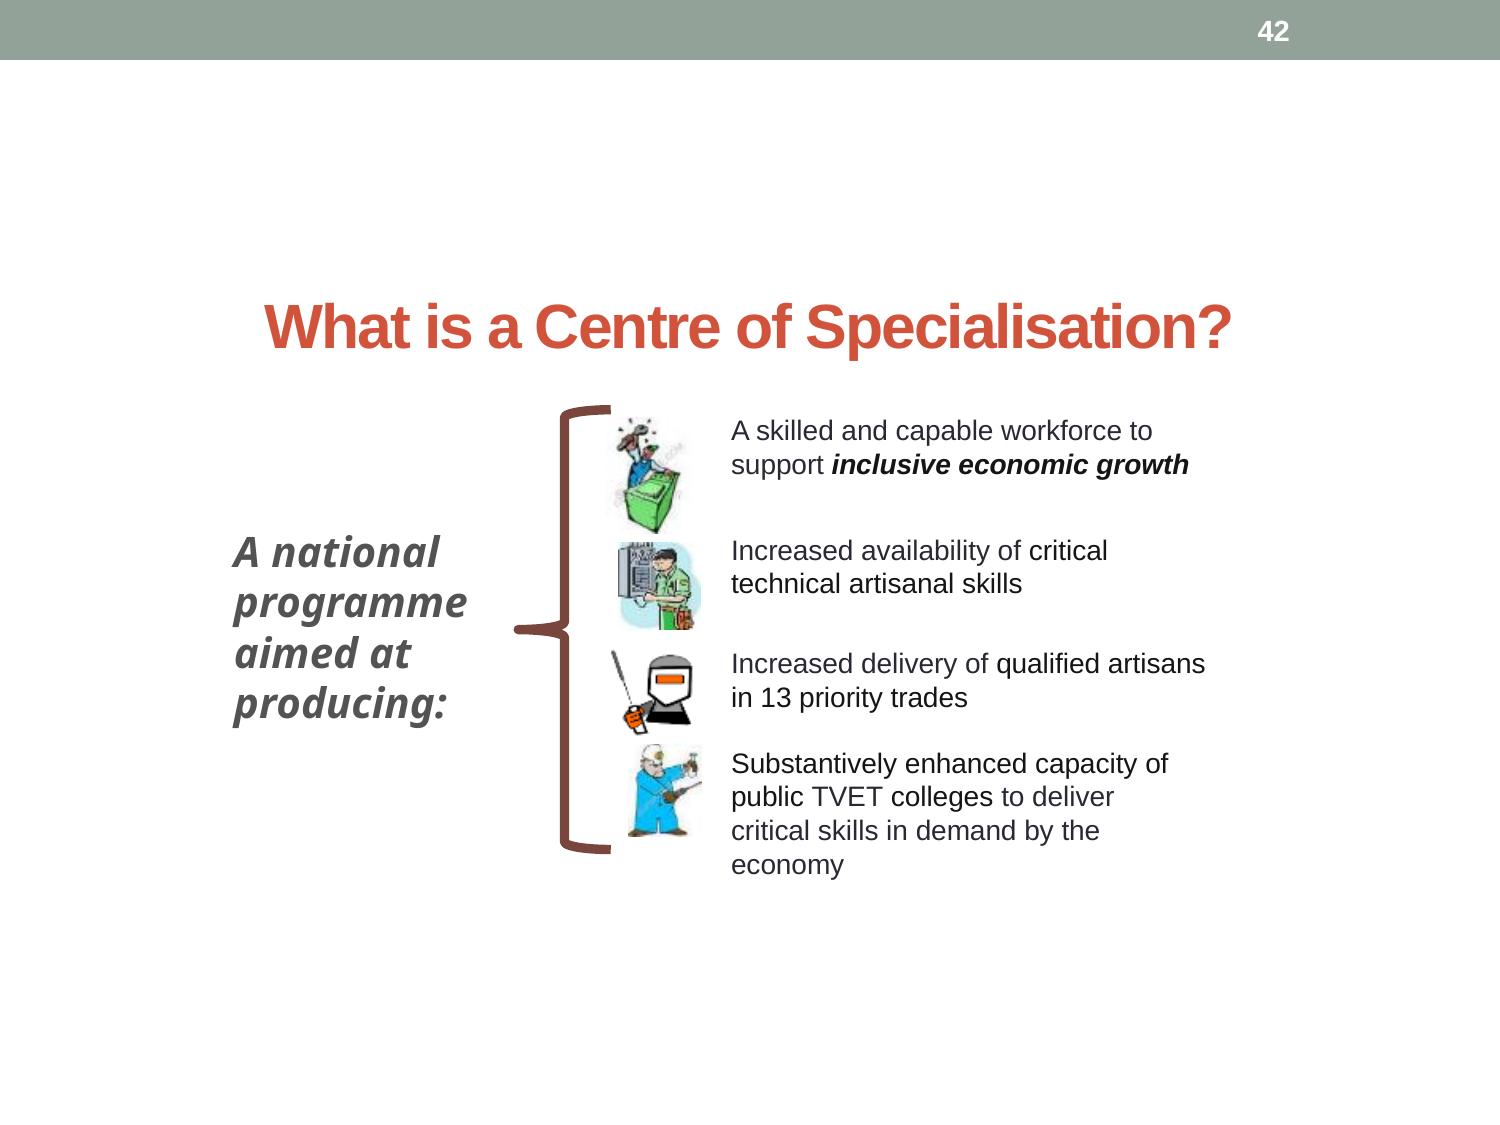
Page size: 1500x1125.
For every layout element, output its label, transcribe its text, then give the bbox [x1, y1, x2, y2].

slide_number 42 [1249, 5, 1301, 55]
title What is a Centre of Specialisation? [108, 262, 1392, 385]
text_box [218, 404, 1246, 890]
